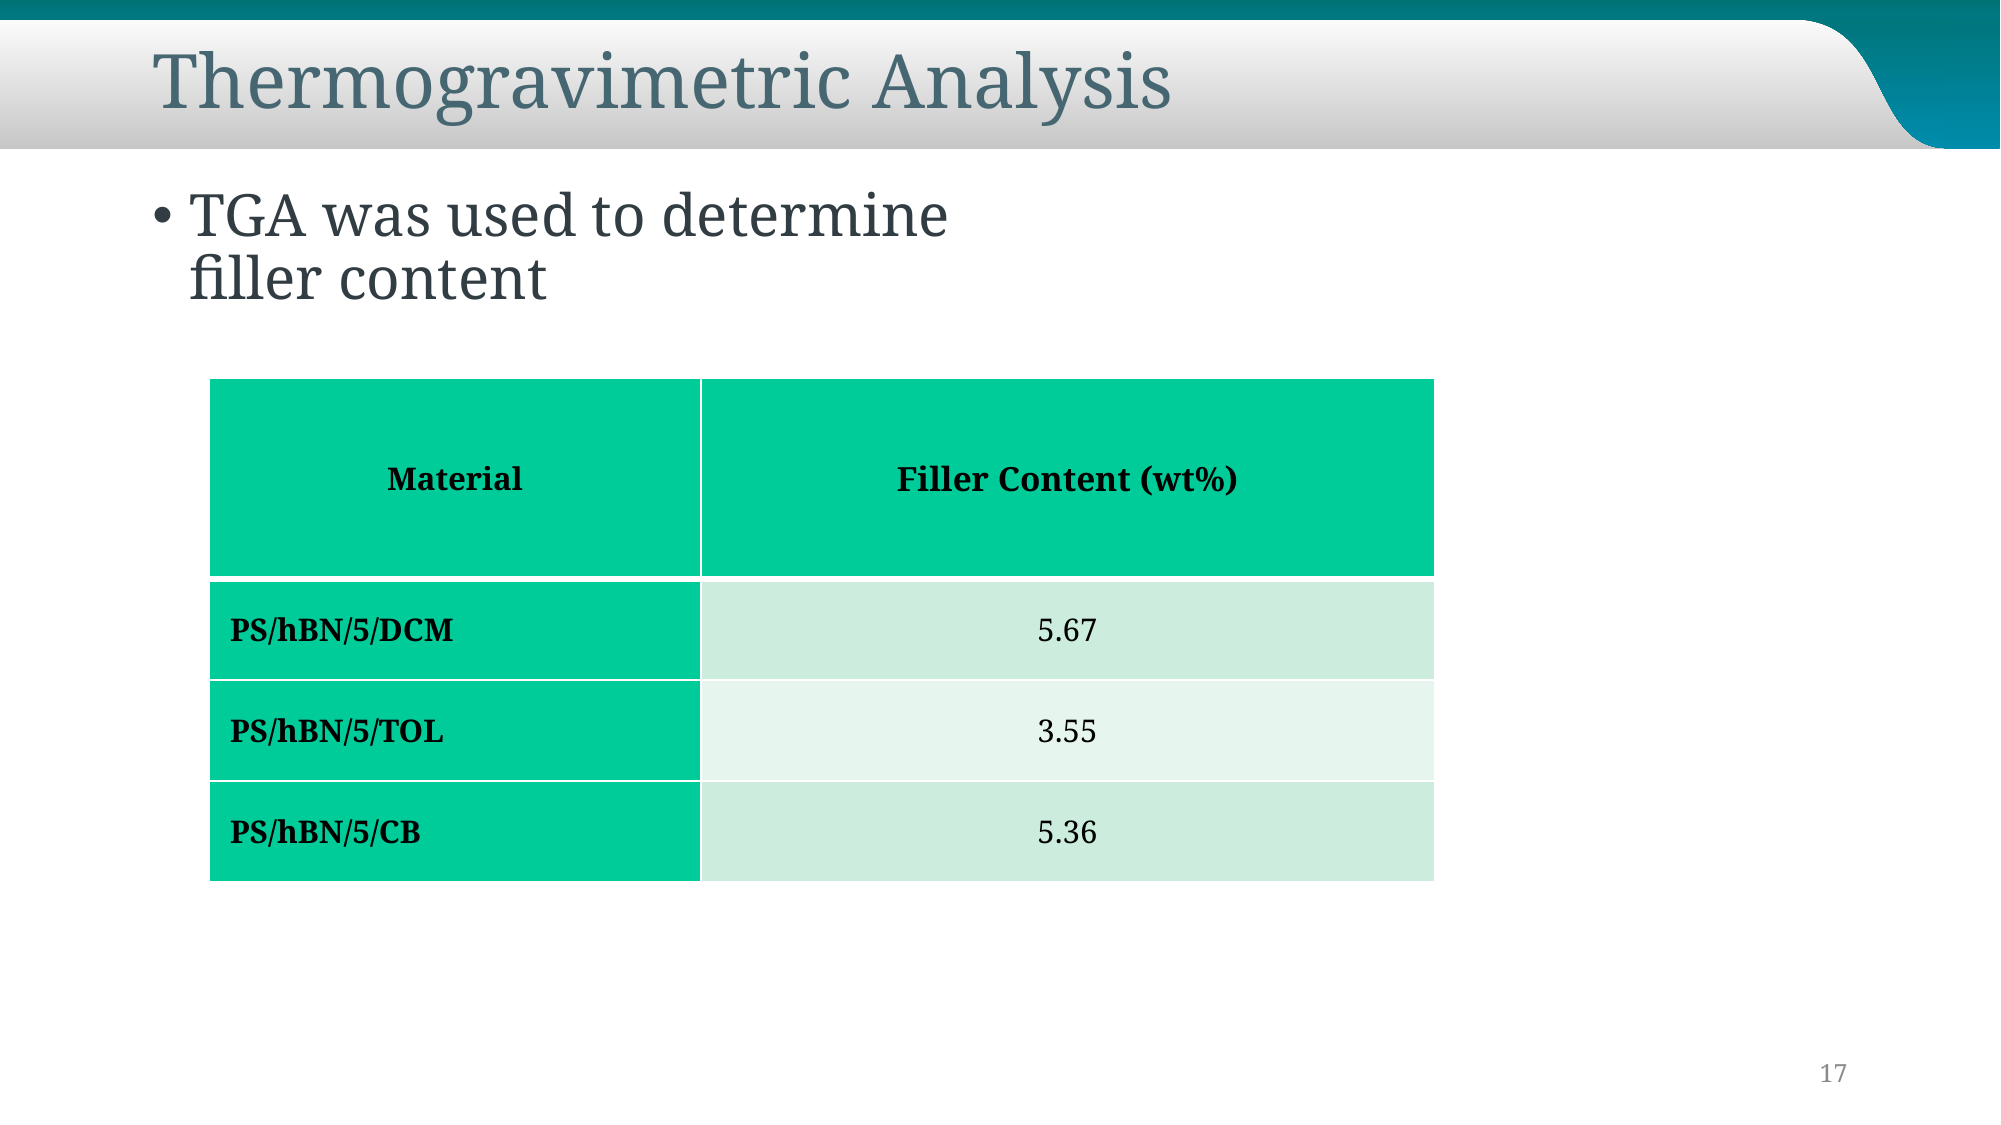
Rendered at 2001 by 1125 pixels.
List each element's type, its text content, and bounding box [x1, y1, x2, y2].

title Thermogravimetric Analysis [137, 19, 1715, 149]
table_cell PS/hBN/5/DCM [210, 582, 700, 679]
slide_number 17 [1412, 1042, 1863, 1103]
table_header Material [210, 379, 700, 576]
table_cell 5.67 [702, 582, 1434, 679]
table_header Filler Content (wt%) [702, 379, 1434, 576]
table_cell 3.55 [702, 681, 1434, 780]
table_cell PS/hBN/5/CB [210, 782, 700, 881]
table_cell 5.36 [702, 782, 1434, 881]
list TGA was used to determine filler content [137, 178, 990, 1014]
table_cell PS/hBN/5/TOL [210, 681, 700, 780]
